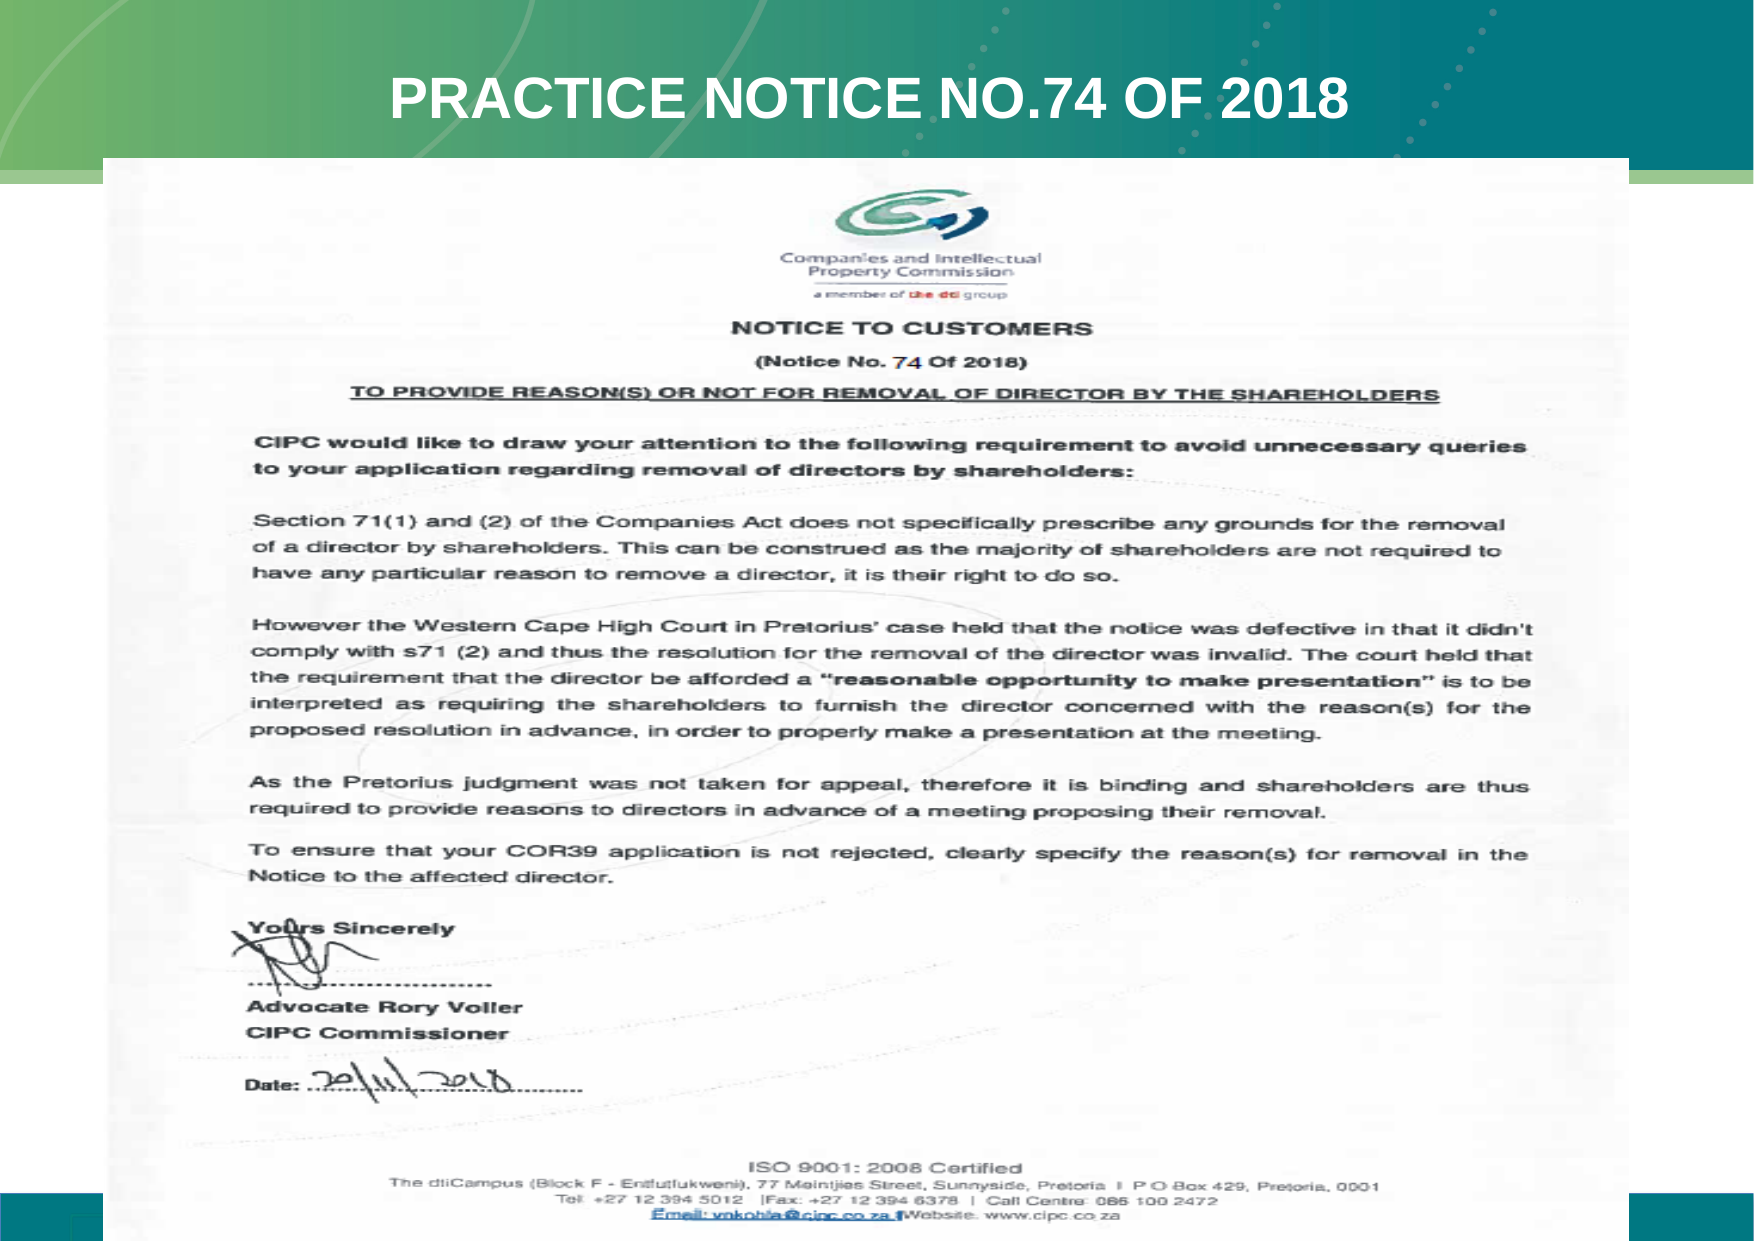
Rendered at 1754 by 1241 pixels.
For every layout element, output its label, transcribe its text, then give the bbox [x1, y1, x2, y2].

picture [0, 0, 1754, 1241]
title Practice notice no.74 of 2018 [27, 32, 1713, 159]
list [103, 158, 1629, 1241]
